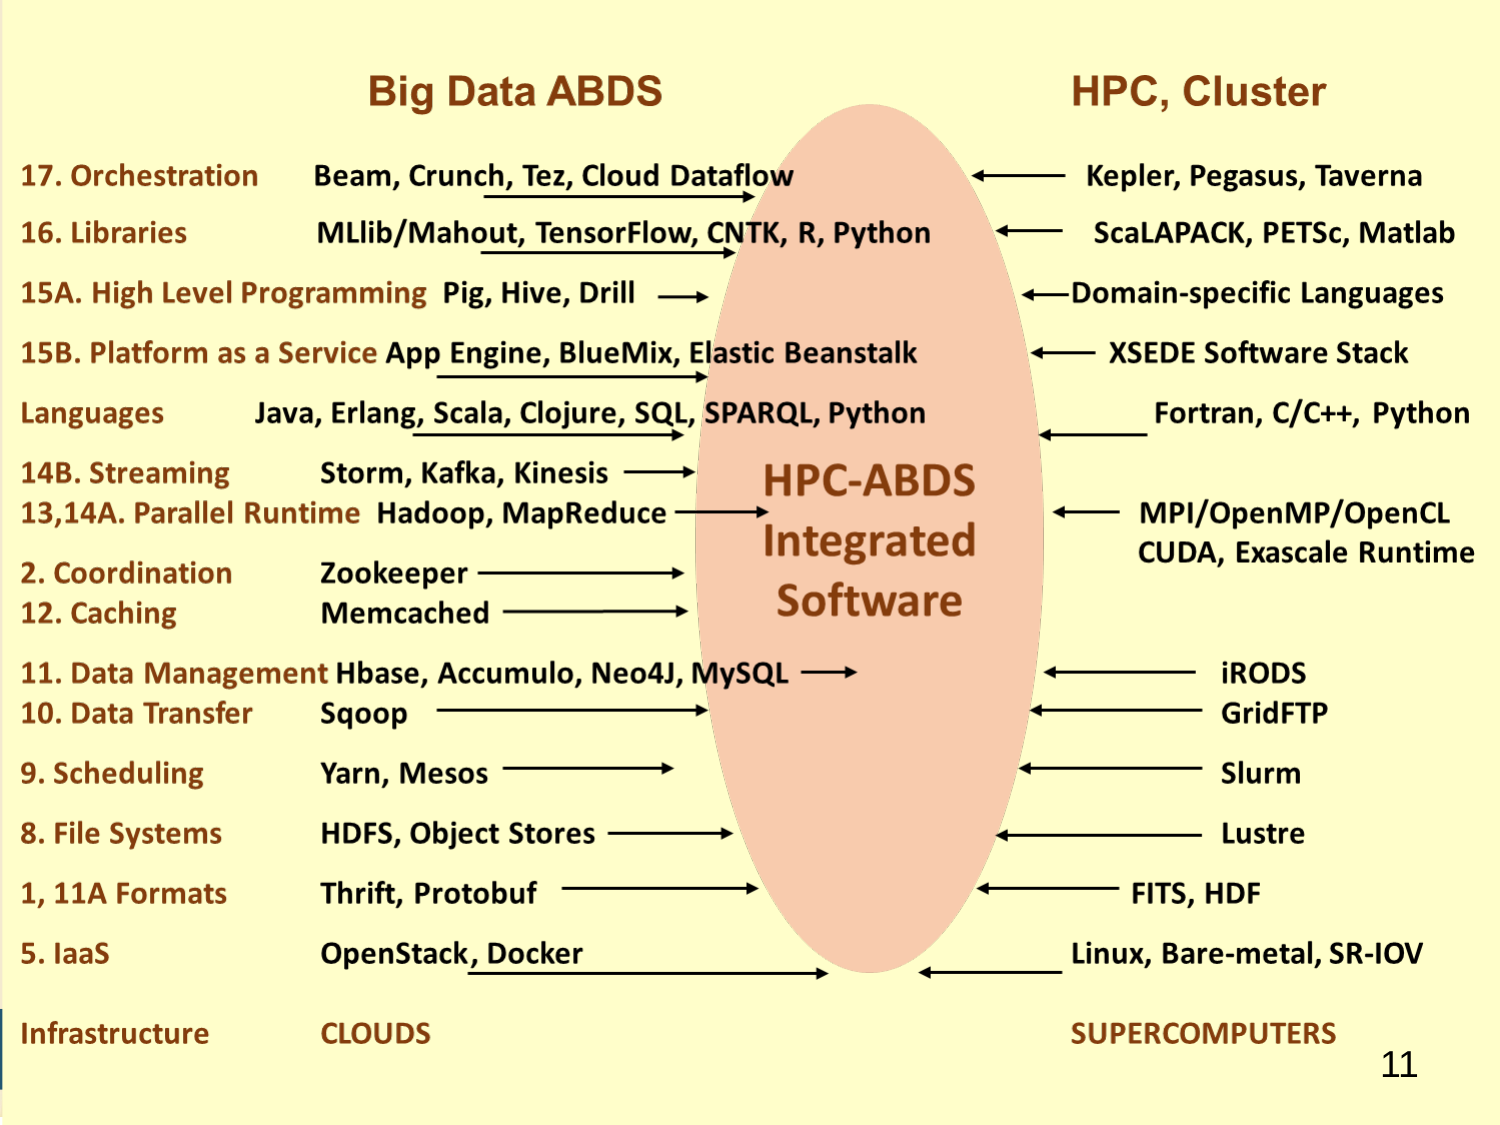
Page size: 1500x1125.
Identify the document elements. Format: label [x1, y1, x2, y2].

picture [0, 0, 1496, 1125]
text_box [2, 0, 1500, 1125]
